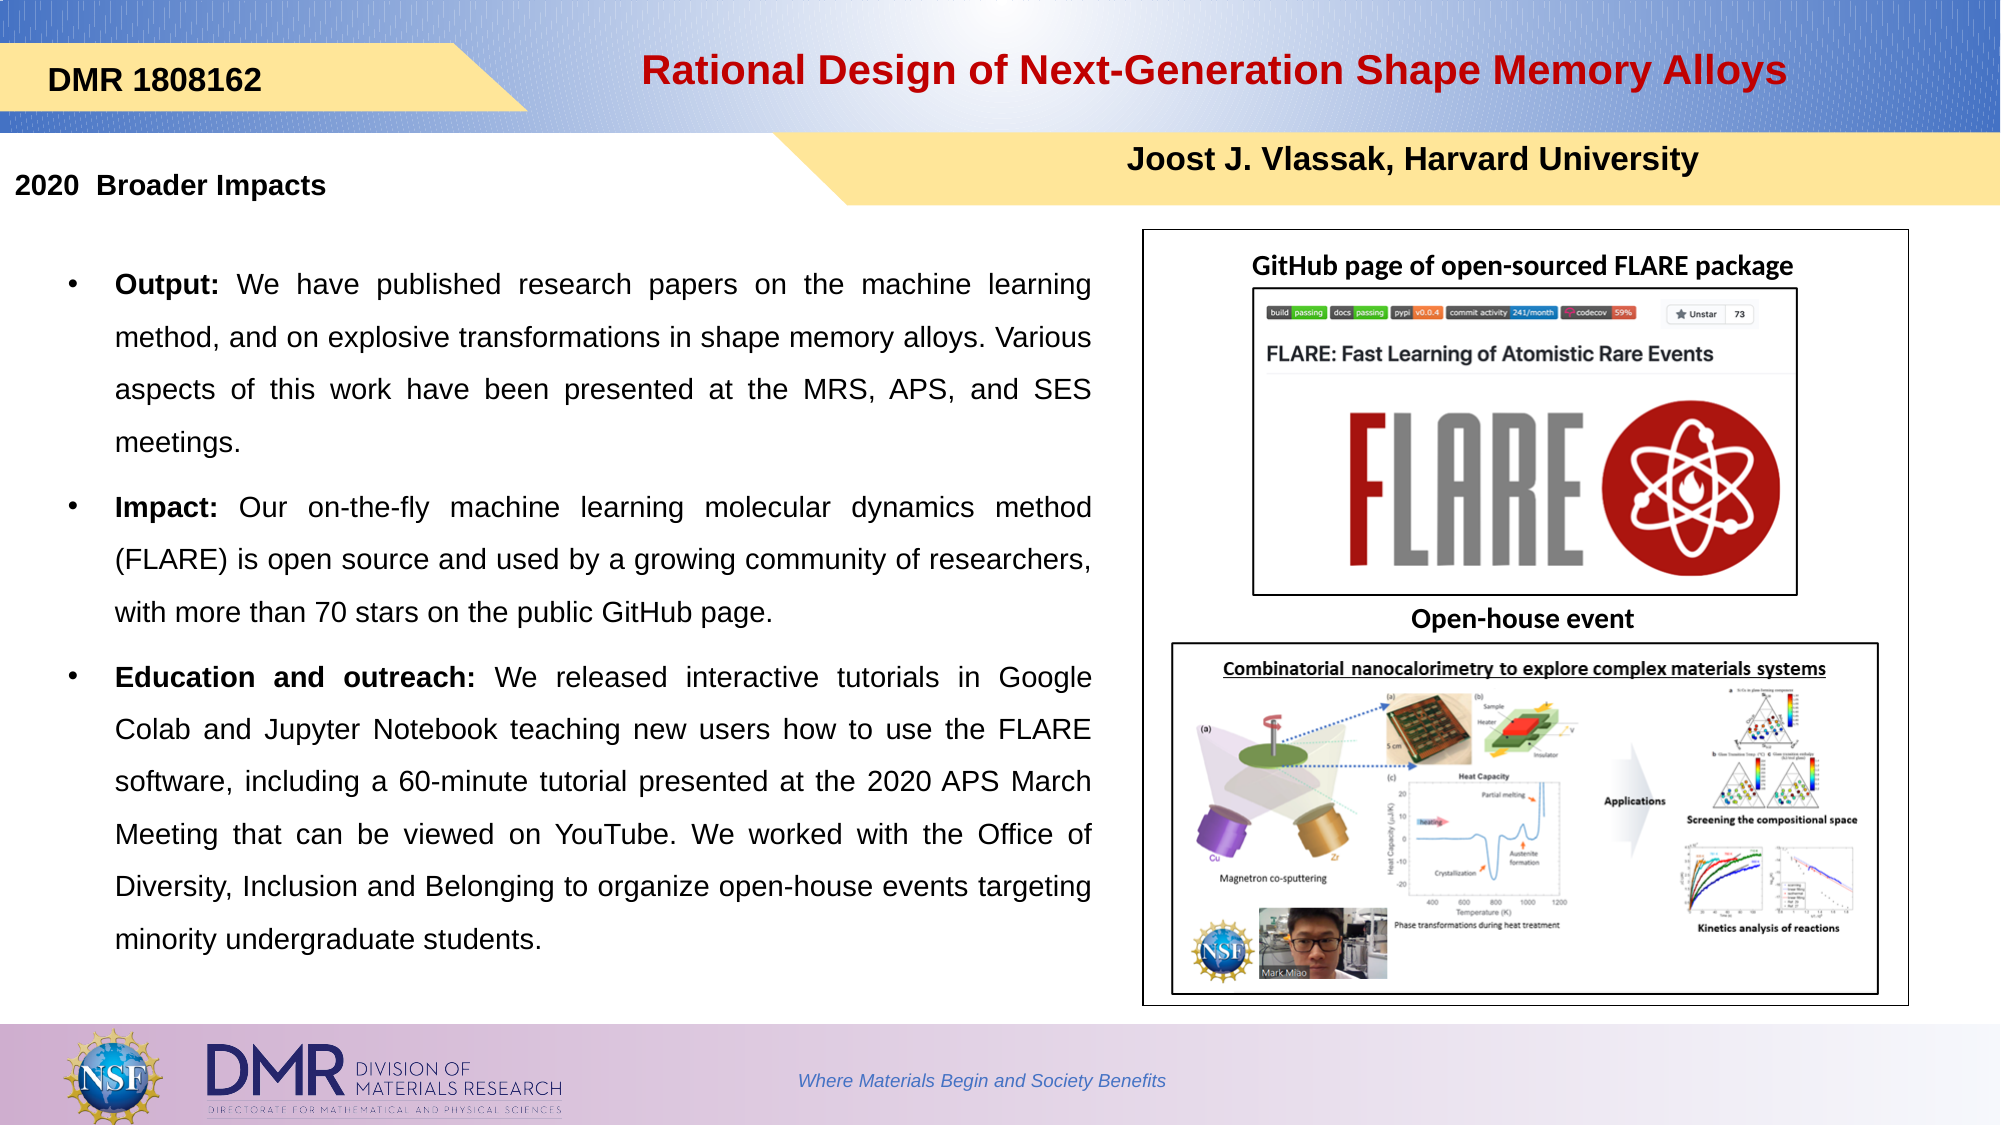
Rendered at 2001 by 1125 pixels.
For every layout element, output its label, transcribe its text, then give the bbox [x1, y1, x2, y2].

text_box 2020 Broader Impacts [0, 158, 493, 208]
picture [201, 1028, 563, 1119]
text_box [1142, 229, 1909, 1006]
text_box GitHub page of open-sourced FLARE package [1226, 238, 1821, 289]
picture [1171, 642, 1879, 995]
text_box DMR 1808162 [32, 51, 278, 106]
text_box Rational Design of Next-Generation Shape Memory Alloys [626, 24, 1900, 118]
picture [62, 1026, 164, 1125]
text_box Output: We have published research papers on the machine learning method, and on explosive transformations in shape memory alloys. Various aspects of this work have been presented at the MRS, APS, and SES meetings. Impact: Our on-the-fly machine learning molecular dynamics method (FLARE) is open source and used by a growing community of researchers, with more than 70 stars on the public GitHub page. Education and outreach: We released interactive tutorials in Google Colab and Jupyter Notebook teaching new users how to use the FLARE software, including a 60-minute tutorial presented at the 2020 APS March Meeting that can be viewed on YouTube. We worked with the Office of Diversity, Inclusion and Belonging to organize open-house events targeting minority undergraduate students. [53, 240, 1109, 963]
text_box Open-house event [1226, 592, 1821, 642]
text_box Joost J. Vlassak, Harvard University [1112, 130, 1715, 185]
picture [1252, 287, 1798, 596]
